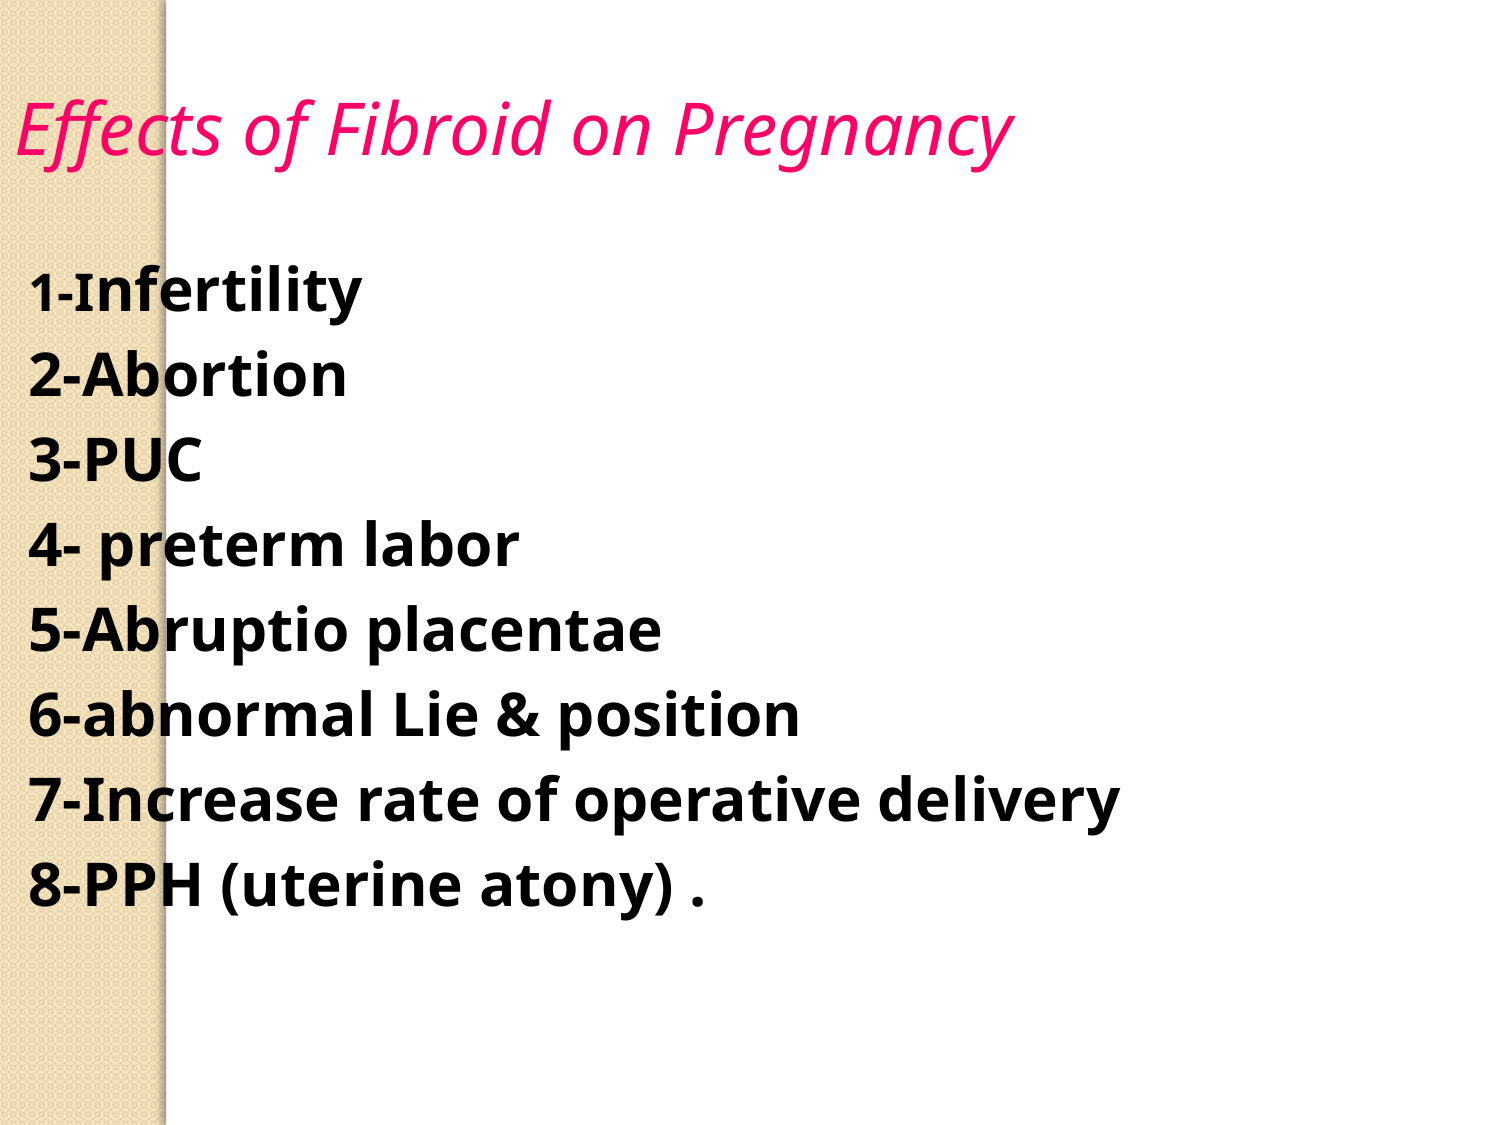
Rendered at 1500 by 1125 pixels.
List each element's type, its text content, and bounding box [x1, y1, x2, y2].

list 1-Infertility 2-Abortion 3-PUC 4- preterm labor 5-Abruptio placentae 6-abnormal Lie & position 7-Increase rate of operative delivery 8-PPH (uterine atony) . [0, 243, 1500, 1125]
title Effects of Fibroid on Pregnancy [0, 20, 1238, 233]
